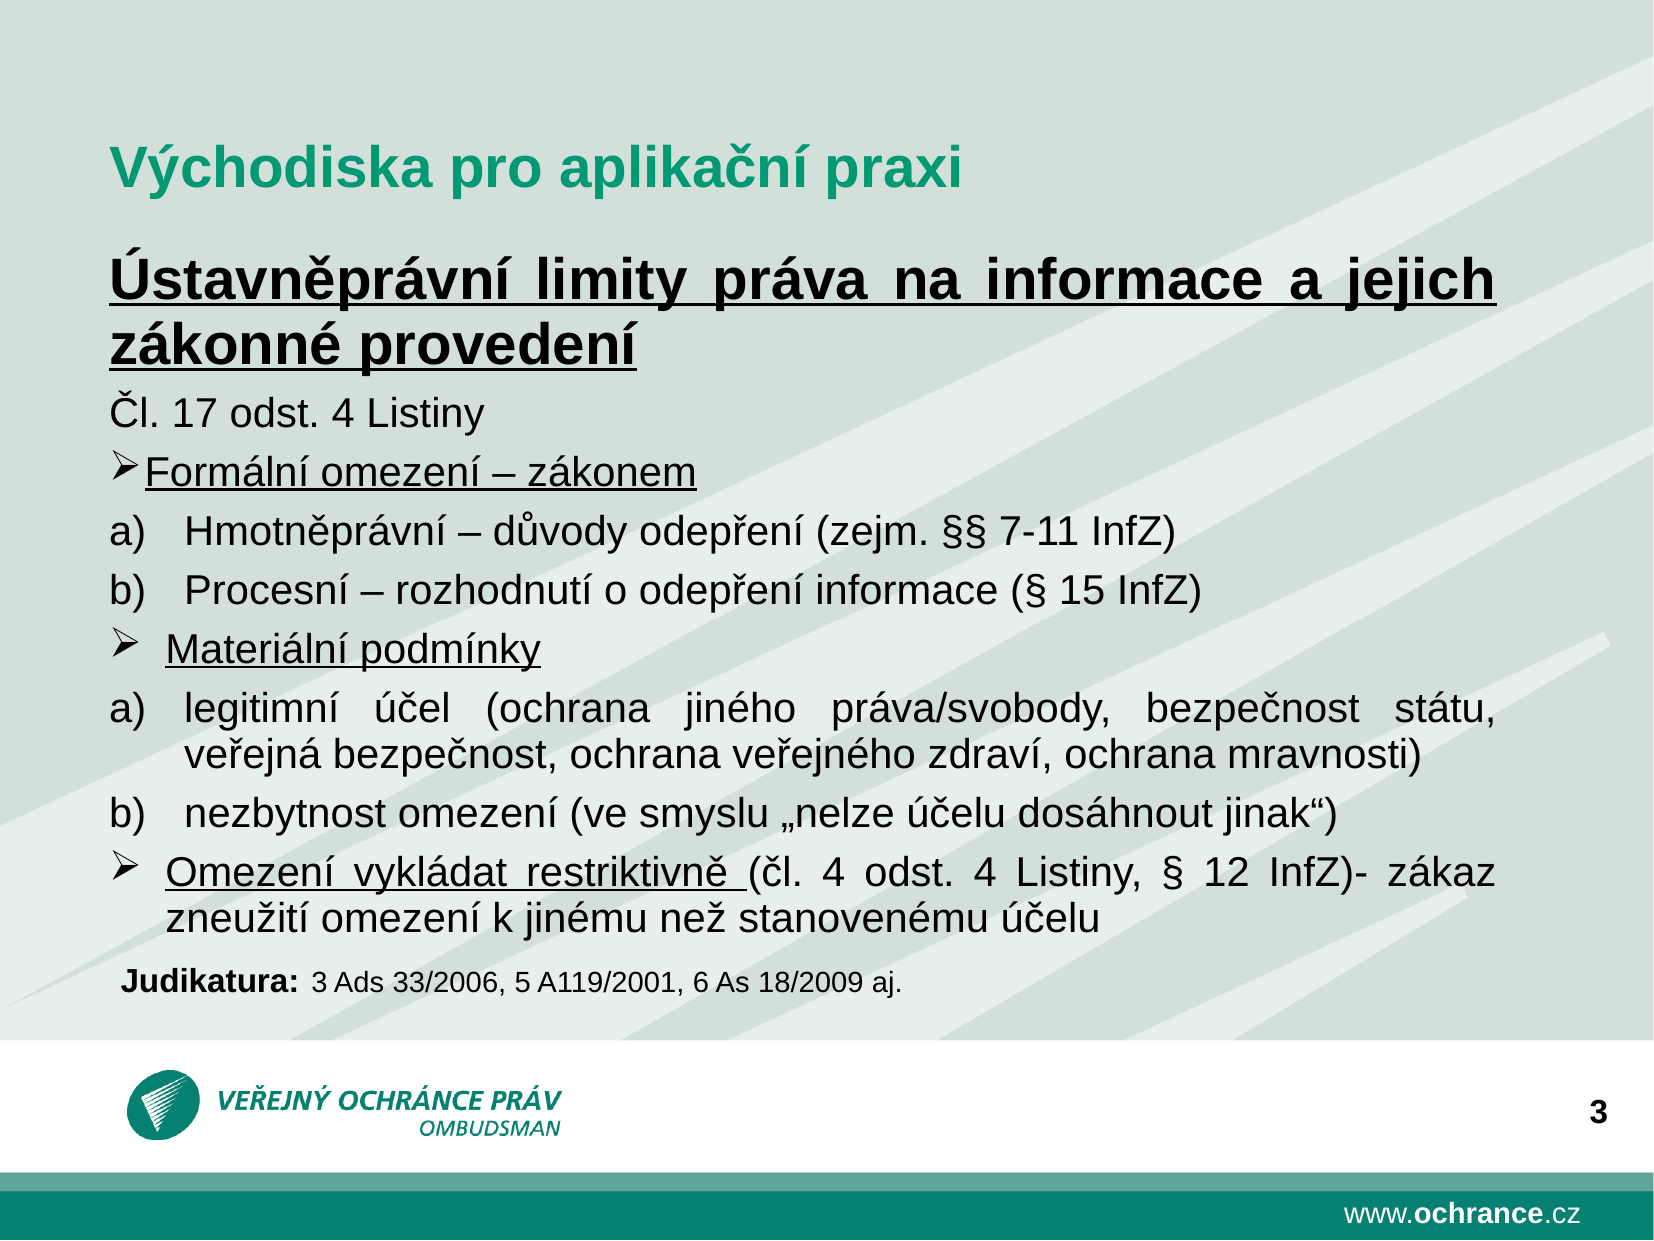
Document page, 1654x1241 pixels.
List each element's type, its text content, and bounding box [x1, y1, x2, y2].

picture [0, 0, 1654, 1240]
text_box Ústavněprávní limity práva na informace a jejich zákonné provedení Čl. 17 odst. 4 Listiny Formální omezení – zákonem Hmotněprávní – důvody odepření (zejm. §§ 7-11 InfZ) Procesní – rozhodnutí o odepření informace (§ 15 InfZ) Materiální podmínky legitimní účel (ochrana jiného práva/svobody, bezpečnost státu, veřejná bezpečnost, ochrana veřejného zdraví, ochrana mravnosti) nezbytnost omezení (ve smyslu „nelze účelu dosáhnout jinak“) Omezení vykládat restriktivně (čl. 4 odst. 4 Listiny, § 12 InfZ)- zákaz zneužití omezení k jinému než stanovenému účelu Judikatura: 3 Ads 33/2006, 5 A119/2001, 6 As 18/2009 aj. [94, 239, 1512, 1204]
text_box Východiska pro aplikační praxi [94, 127, 1300, 208]
